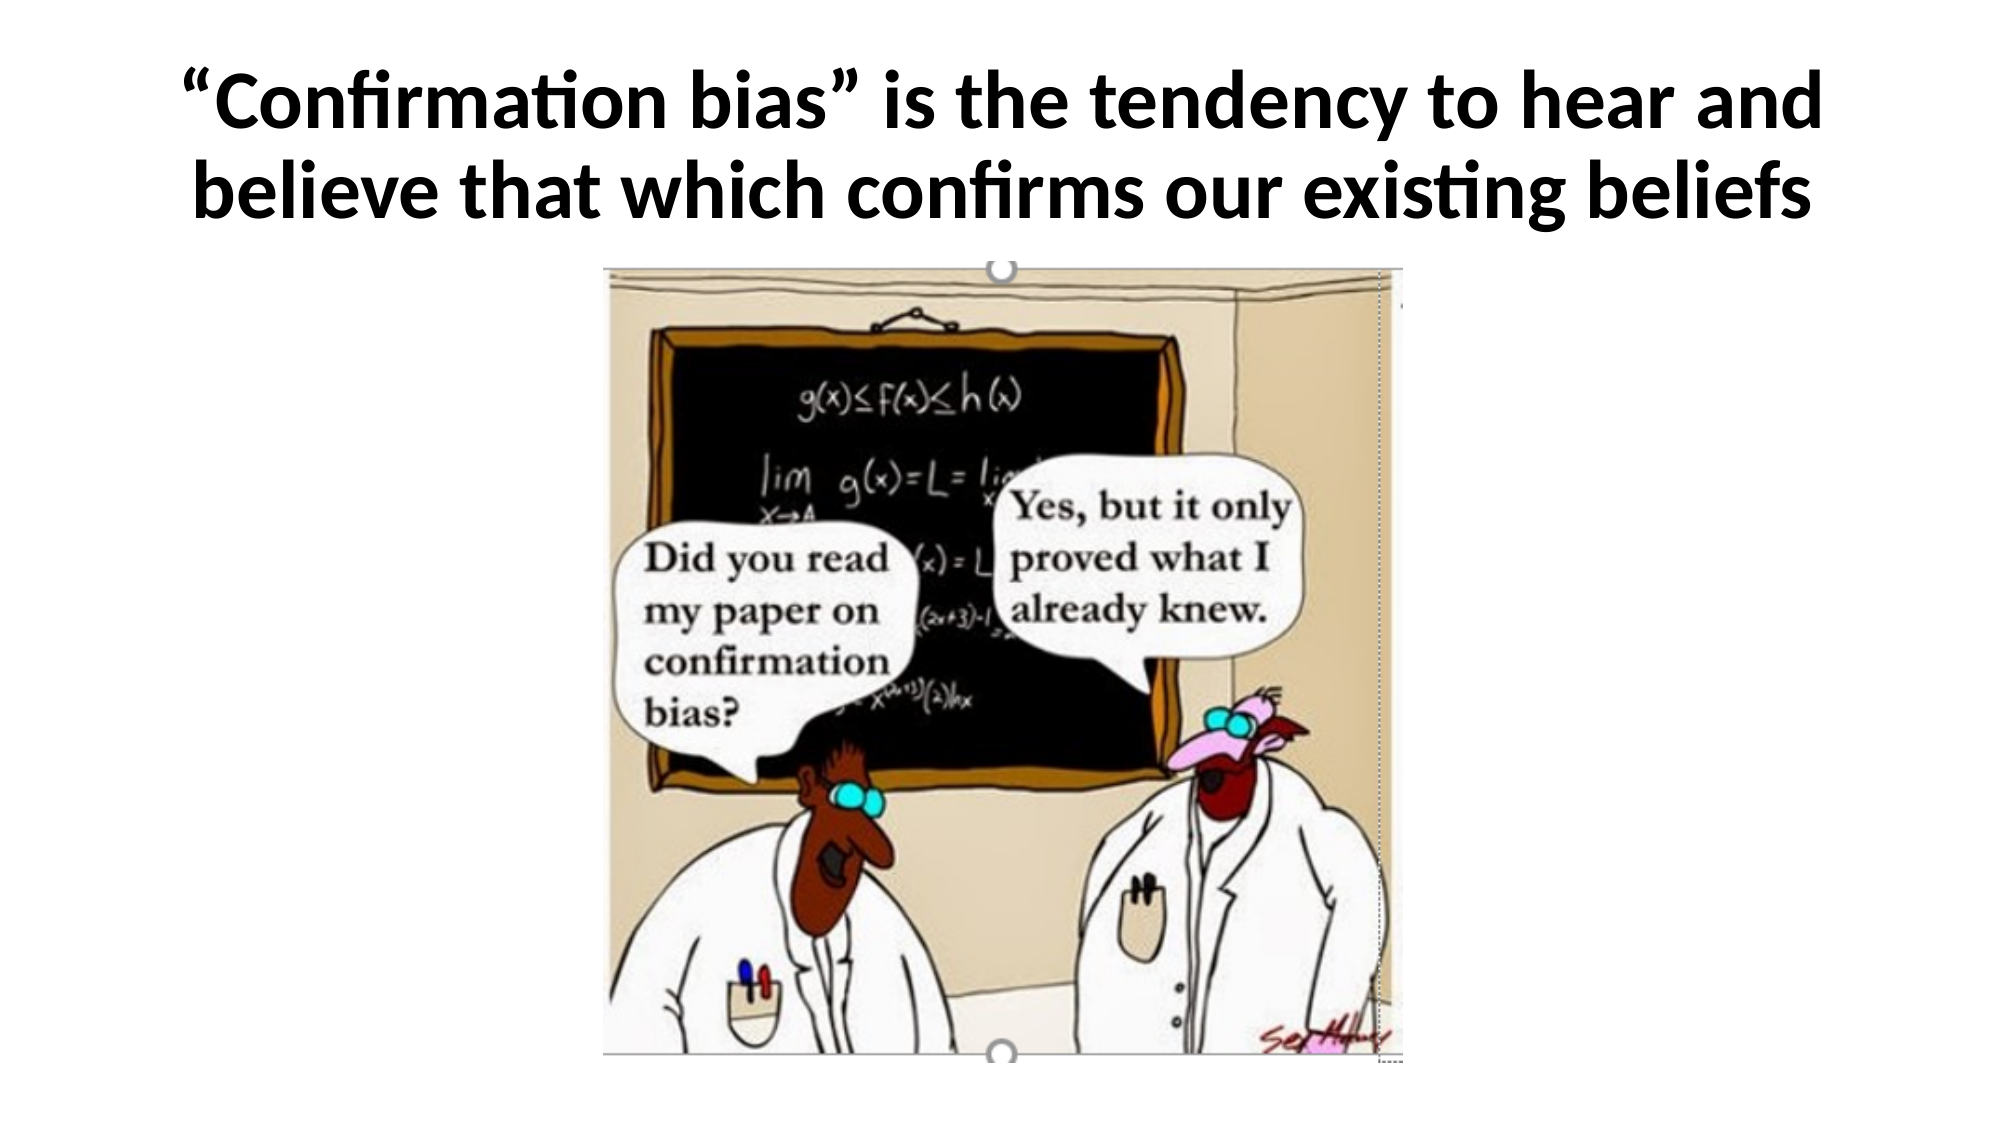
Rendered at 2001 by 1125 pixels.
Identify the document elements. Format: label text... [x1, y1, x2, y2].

title “Confirmation bias” is the tendency to hear and believe that which confirms our existing beliefs [44, 60, 1962, 234]
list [603, 261, 1403, 1063]
